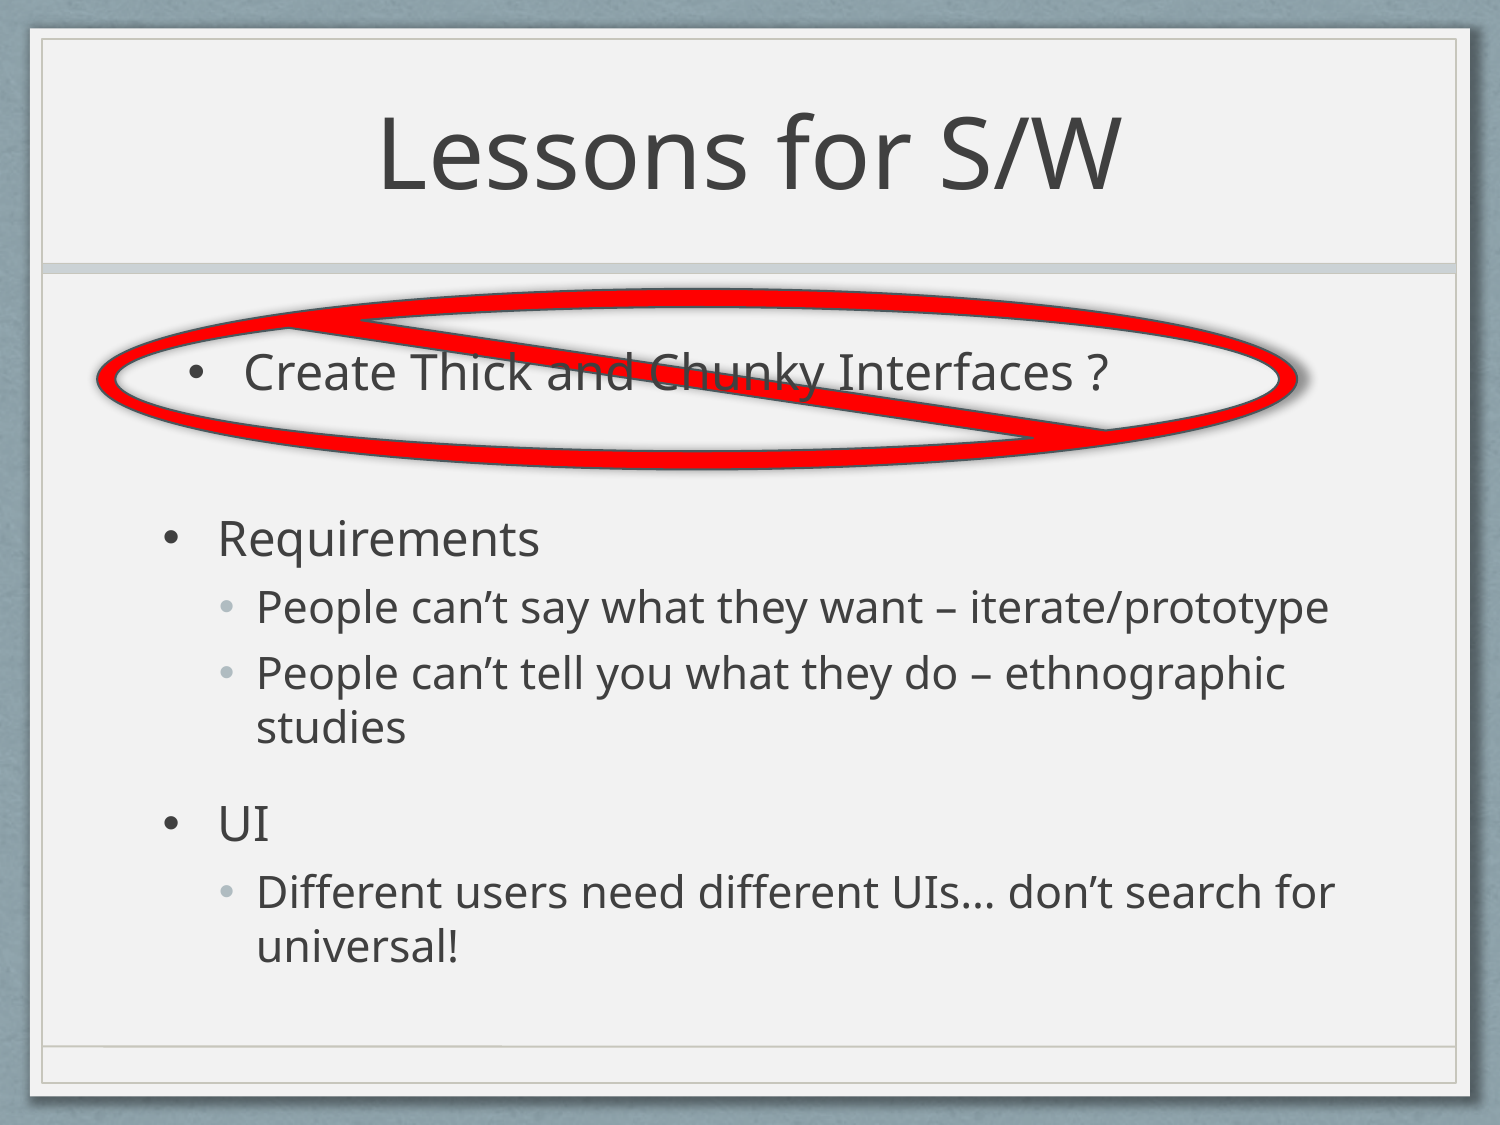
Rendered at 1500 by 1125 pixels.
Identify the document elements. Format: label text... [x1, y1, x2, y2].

text_box Create Thick and Chunky Interfaces ? [172, 333, 1378, 428]
text_box [177, 287, 1217, 333]
title Lessons for S/W [147, 40, 1353, 260]
text_box [96, 334, 172, 424]
list Requirements People can’t say what they want – iterate/prototype People can’t tell you what they do – ethnographic studies UI Different users need different UIs… don’t search for universal! [147, 500, 1353, 995]
text_box [188, 428, 1207, 471]
